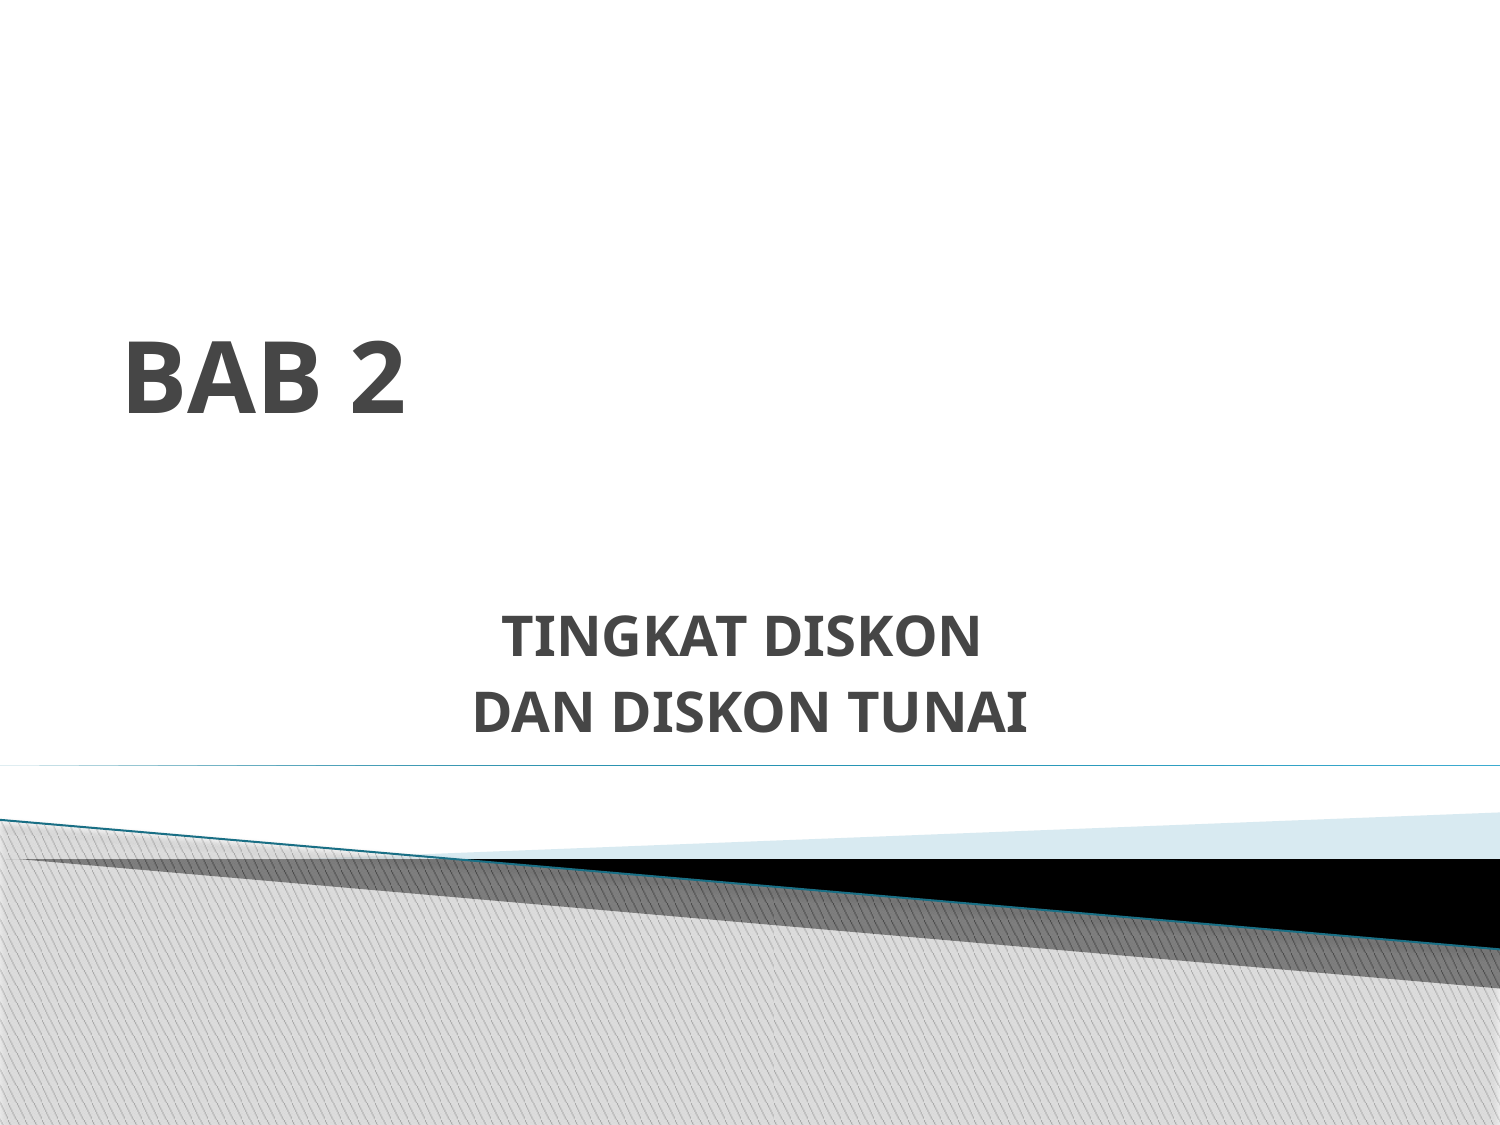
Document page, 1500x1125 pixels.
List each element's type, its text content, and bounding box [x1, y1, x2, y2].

title BAB 2 [105, 140, 1381, 441]
picture [5, 859, 1500, 989]
subtitle TINGKAT DISKON DAN DISKON TUNAI [112, 592, 1388, 790]
